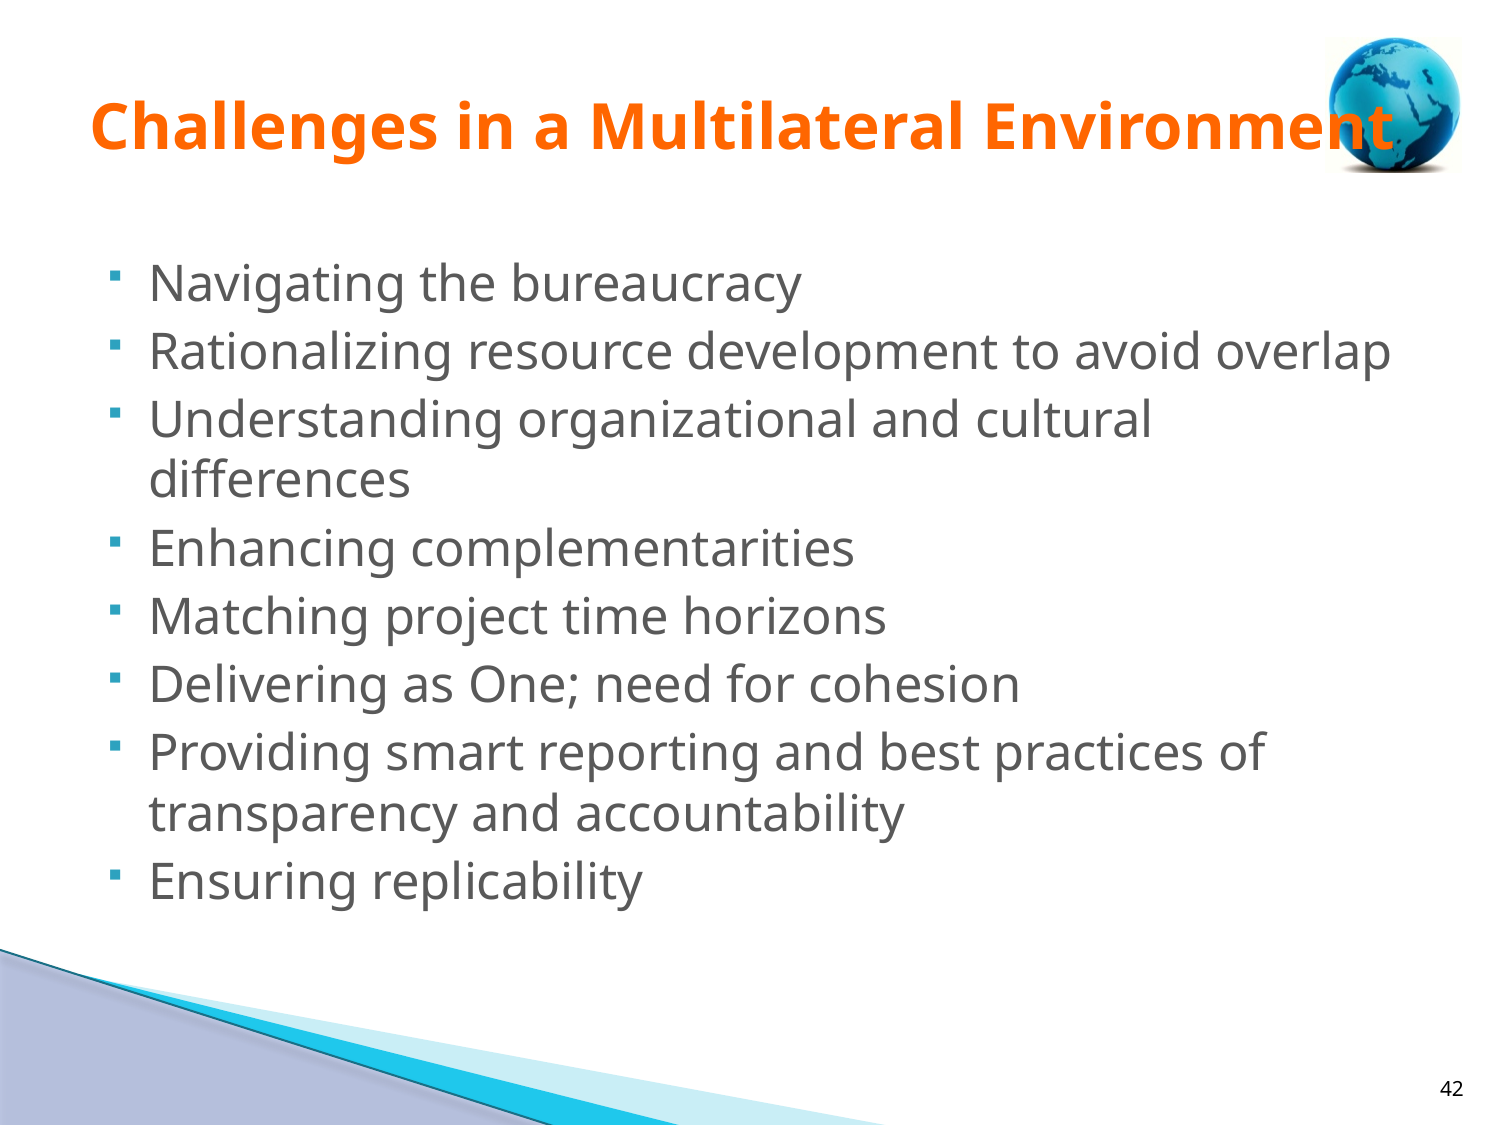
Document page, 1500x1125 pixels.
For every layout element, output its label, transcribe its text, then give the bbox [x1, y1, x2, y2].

picture [1325, 37, 1462, 173]
list Navigating the bureaucracy Rationalizing resource development to avoid overlap Understanding organizational and cultural differences Enhancing complementarities Matching project time horizons Delivering as One; need for cohesion Providing smart reporting and best practices of transparency and accountability Ensuring replicability [75, 256, 1425, 986]
title Challenges in a Multilateral Environment [75, 67, 1425, 256]
slide_number 42 [1418, 1051, 1479, 1112]
